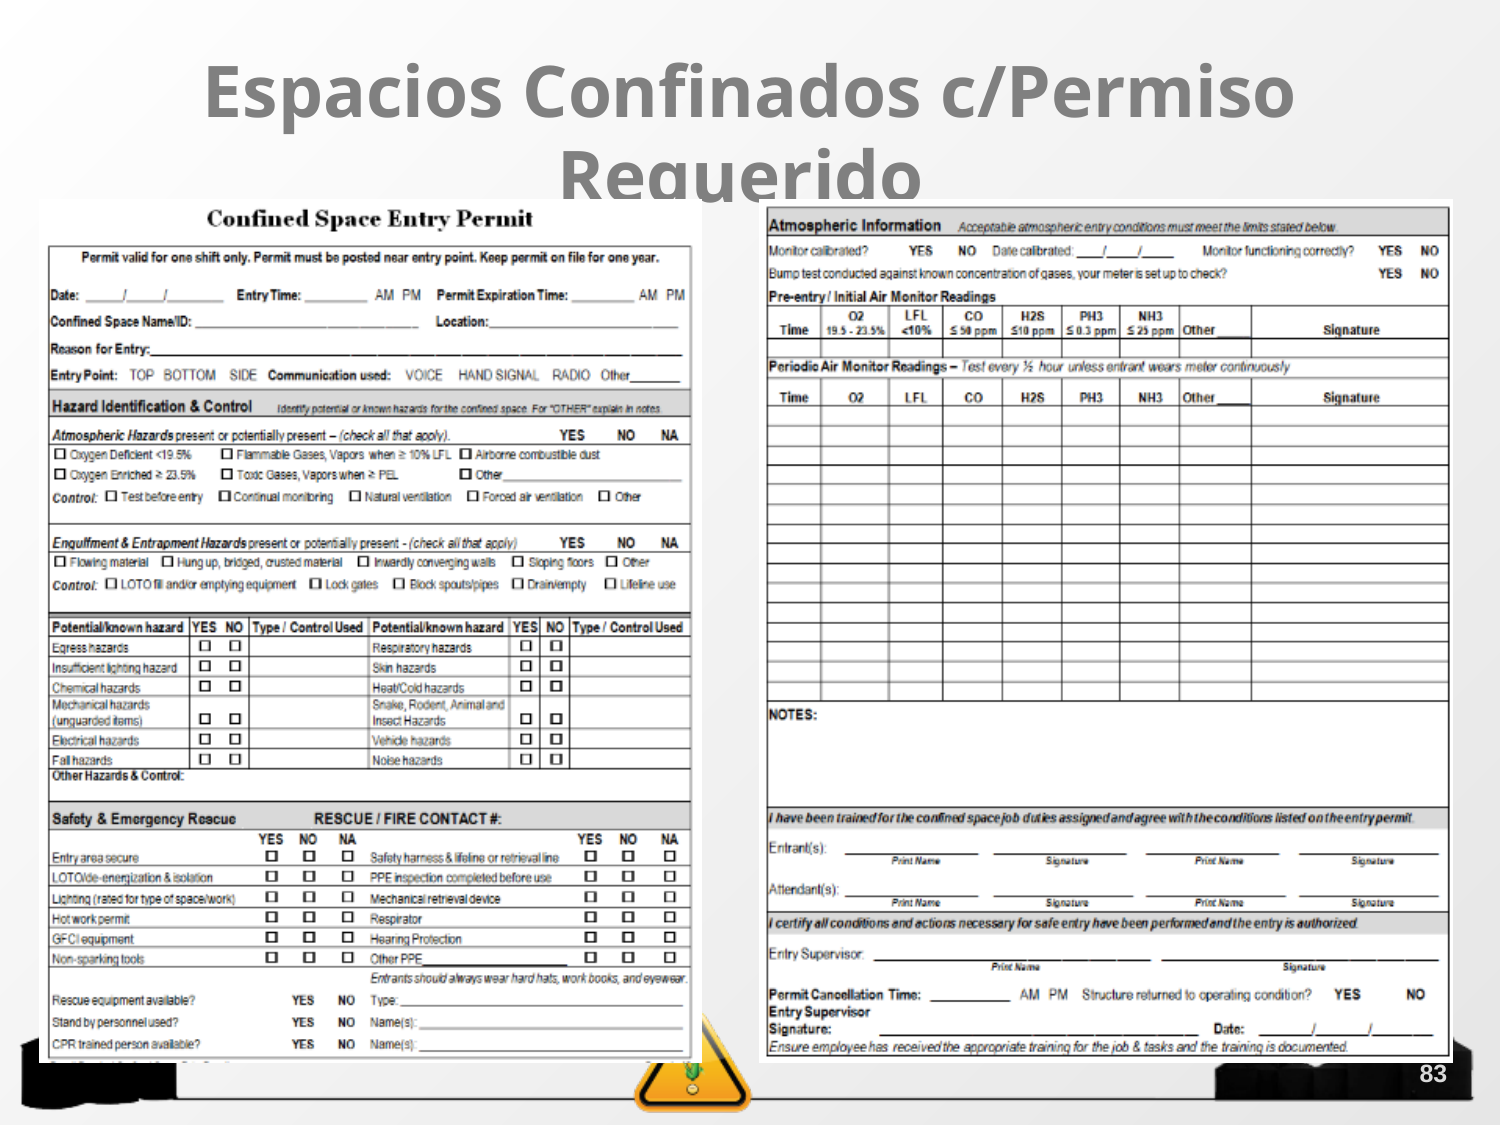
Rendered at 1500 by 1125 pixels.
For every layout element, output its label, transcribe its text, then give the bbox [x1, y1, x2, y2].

picture [0, 199, 1500, 1125]
title Espacios Confinados c/Permiso Requerido [75, 37, 1425, 225]
slide_number 83 [1112, 1042, 1463, 1103]
